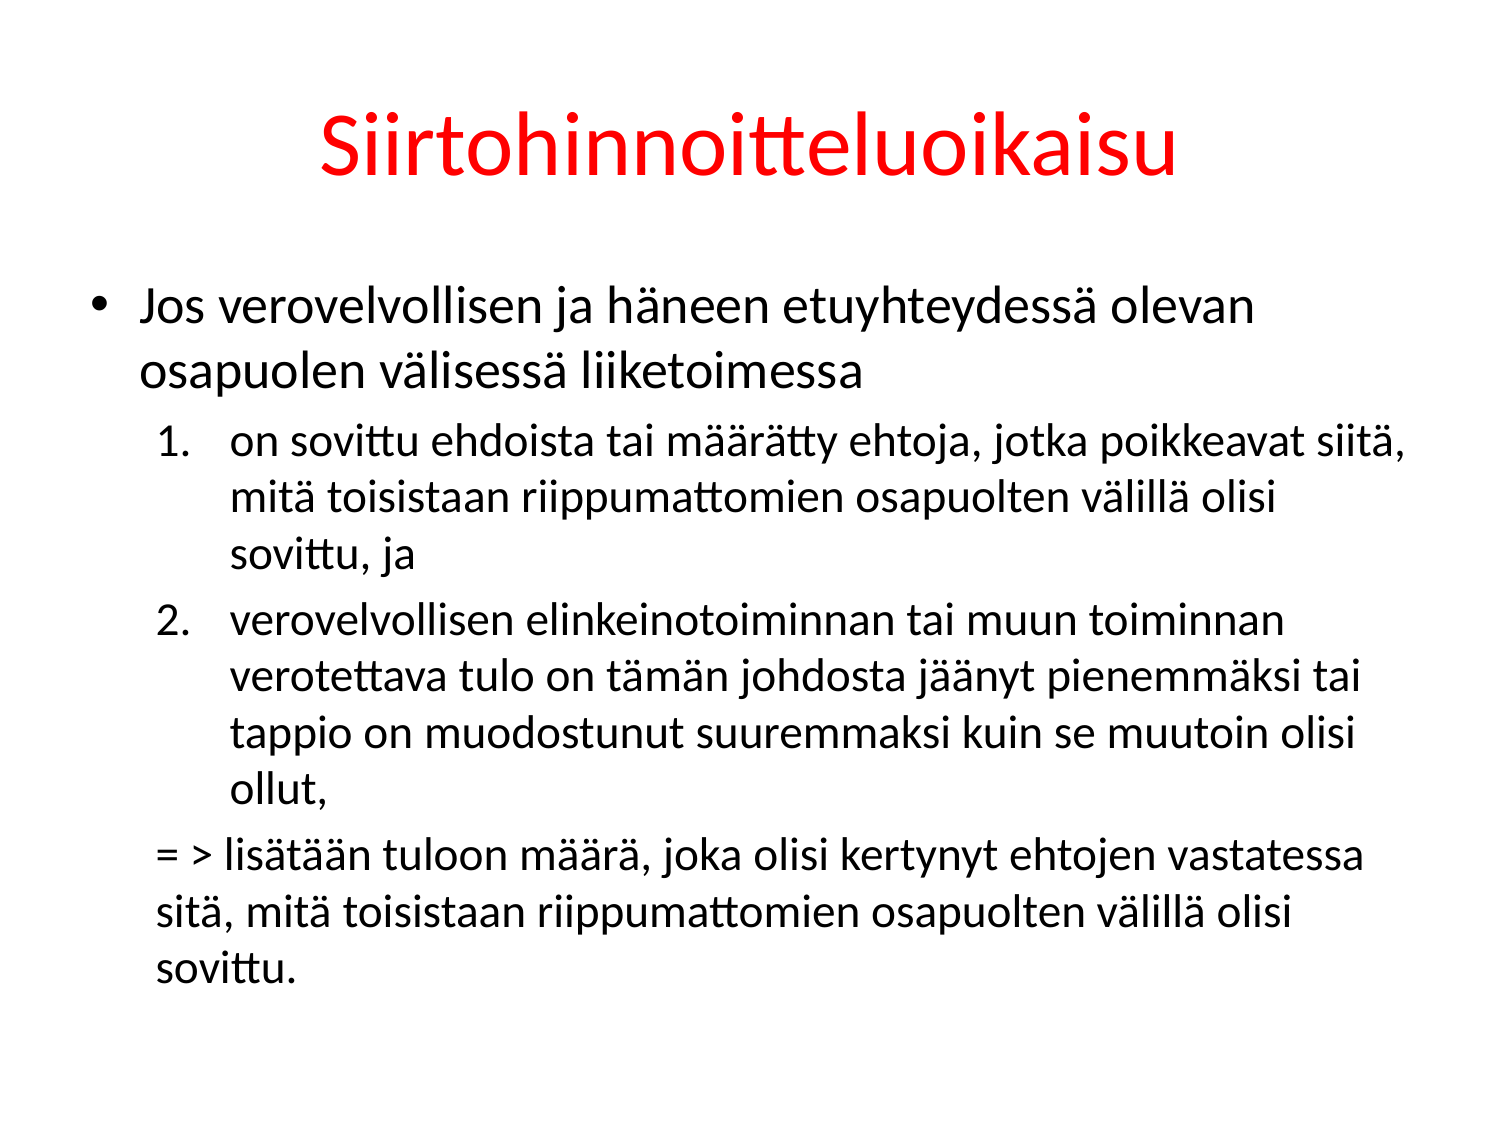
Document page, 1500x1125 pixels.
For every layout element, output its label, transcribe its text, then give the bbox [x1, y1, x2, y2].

list Jos verovelvollisen ja häneen etuyhteydessä olevan osapuolen välisessä liiketoimessa on sovittu ehdoista tai määrätty ehtoja, jotka poikkeavat siitä, mitä toisistaan riippumattomien osapuolten välillä olisi sovittu, ja verovelvollisen elinkeinotoiminnan tai muun toiminnan verotettava tulo on tämän johdosta jäänyt pienemmäksi tai tappio on muodostunut suuremmaksi kuin se muutoin olisi ollut, = > lisätään tuloon määrä, joka olisi kertynyt ehtojen vastatessa sitä, mitä toisistaan riippumattomien osapuolten välillä olisi sovittu. [75, 262, 1425, 1005]
title Siirtohinnoitteluoikaisu [75, 45, 1425, 233]
